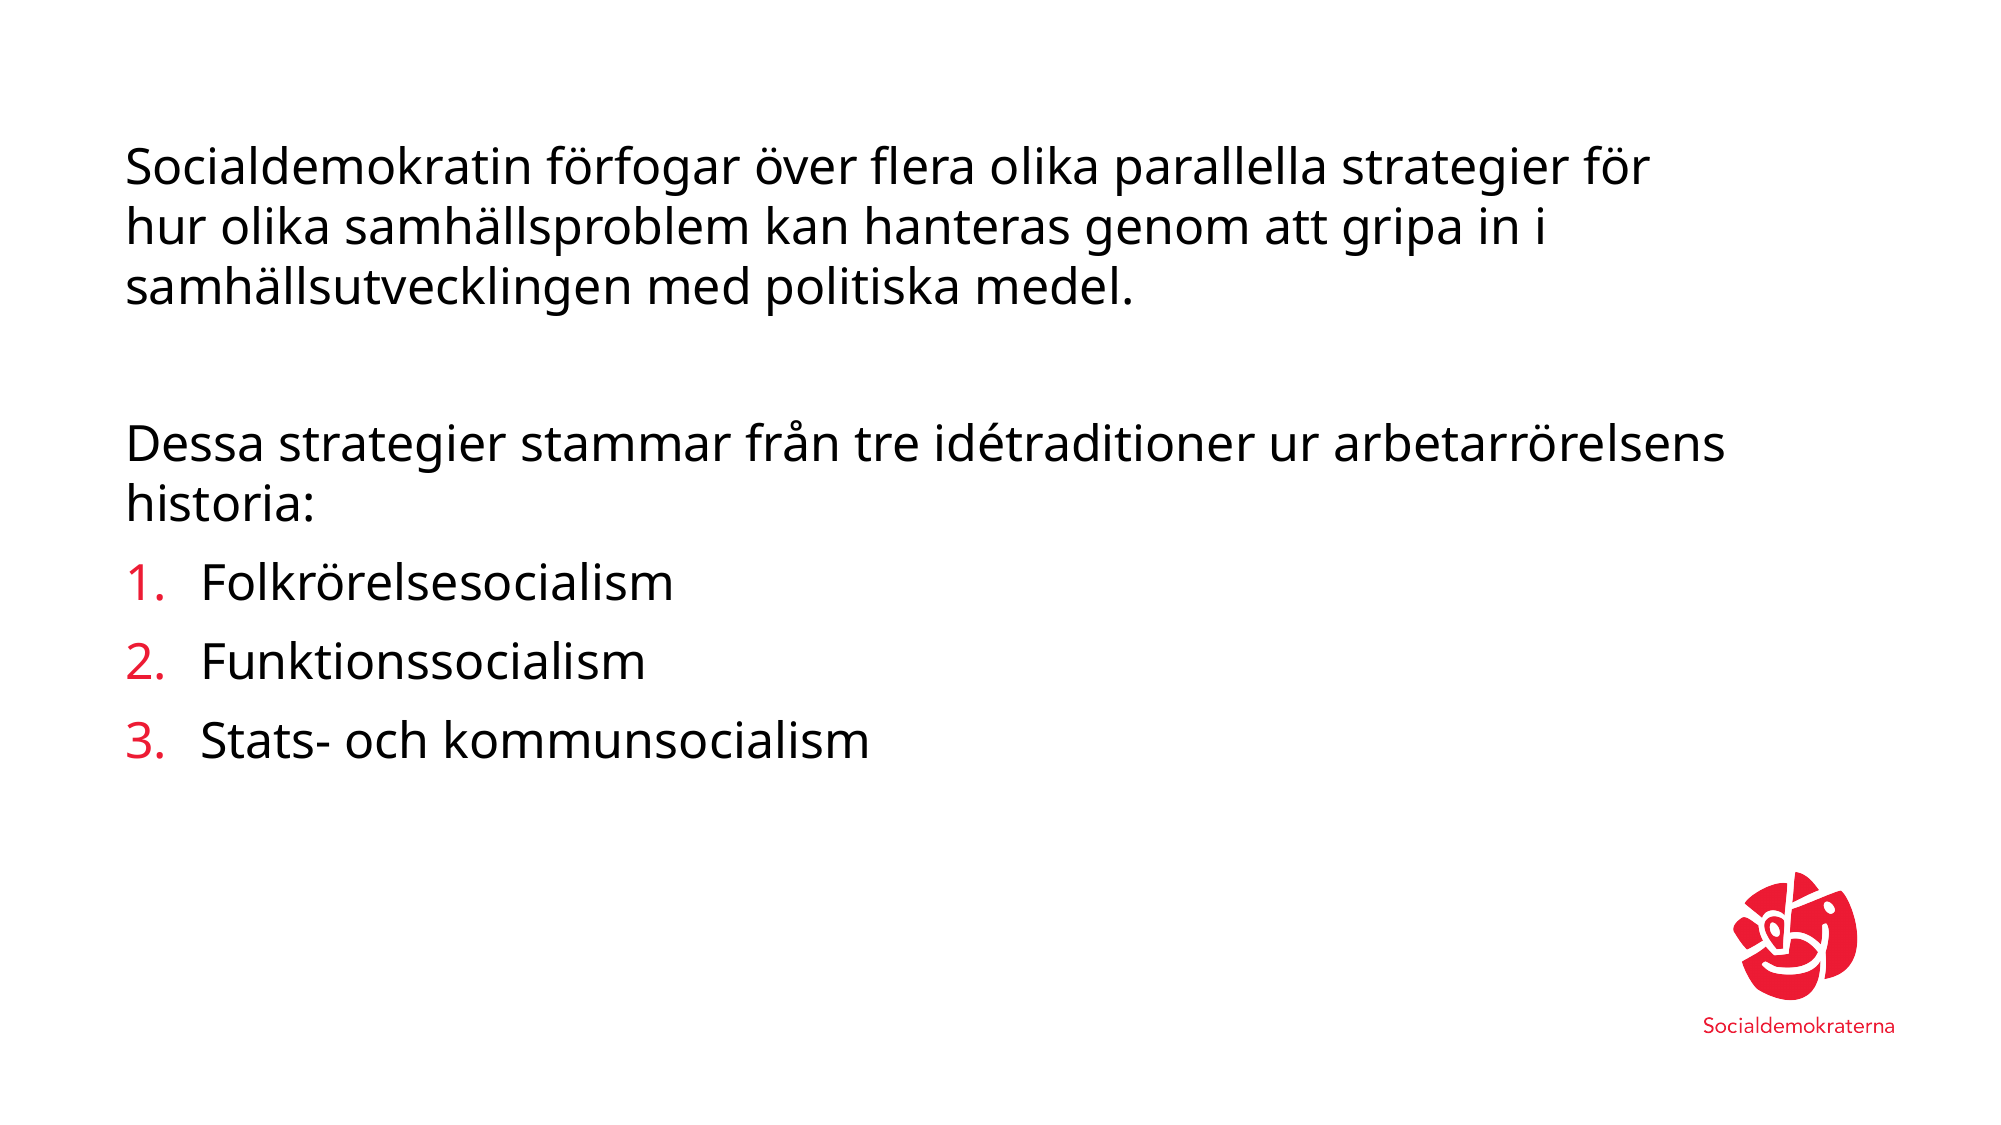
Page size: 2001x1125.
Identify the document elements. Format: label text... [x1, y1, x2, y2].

picture [1698, 864, 1900, 1044]
list Socialdemokratin förfogar över flera olika parallella strategier för hur olika samhällsproblem kan hanteras genom att gripa in i samhällsutvecklingen med politiska medel. Dessa strategier stammar från tre idétraditioner ur arbetarrörelsens historia: Folkrörelsesocialism Funktionssocialism Stats- och kommunsocialism [124, 133, 1730, 905]
